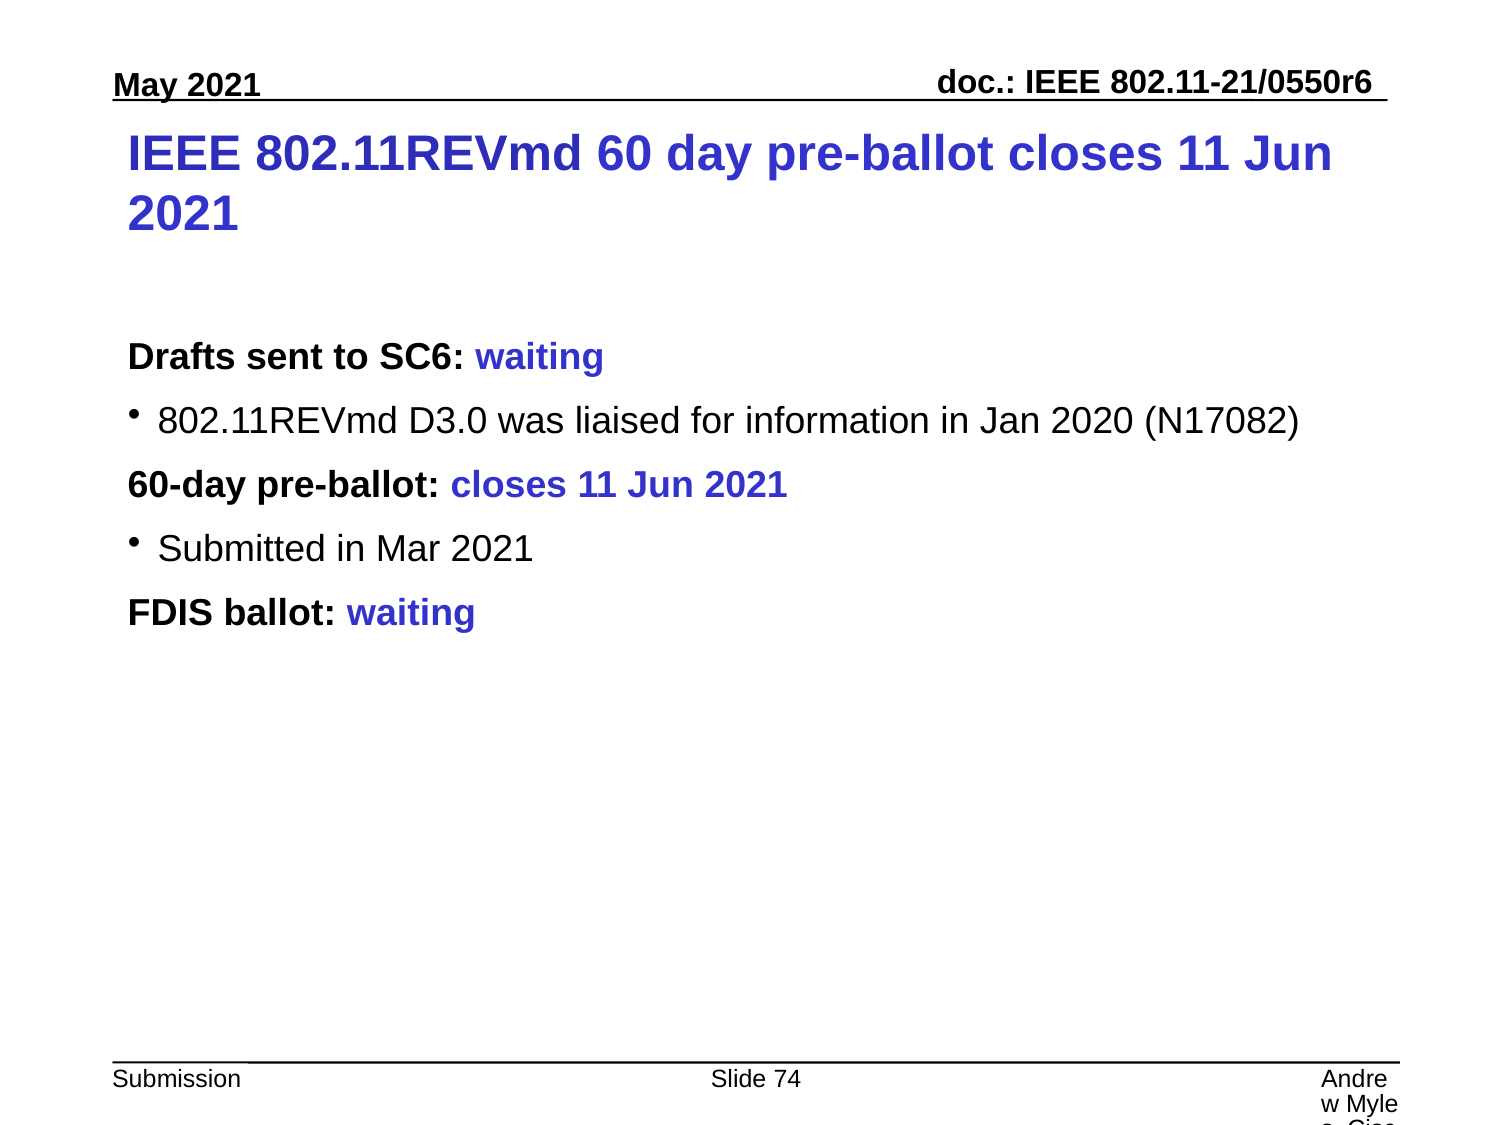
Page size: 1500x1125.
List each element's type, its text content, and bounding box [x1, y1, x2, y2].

title IEEE 802.11REVmd 60 day pre-ballot closes 11 Jun 2021 [112, 112, 1388, 288]
slide_number Slide 74 [709, 1061, 803, 1093]
list Drafts sent to SC6: waiting 802.11REVmd D3.0 was liaised for information in Jan 2020 (N17082) 60-day pre-ballot: closes 11 Jun 2021 Submitted in Mar 2021 FDIS ballot: waiting [112, 324, 1388, 1000]
footer Andrew Myles, Cisco [1320, 1061, 1402, 1093]
